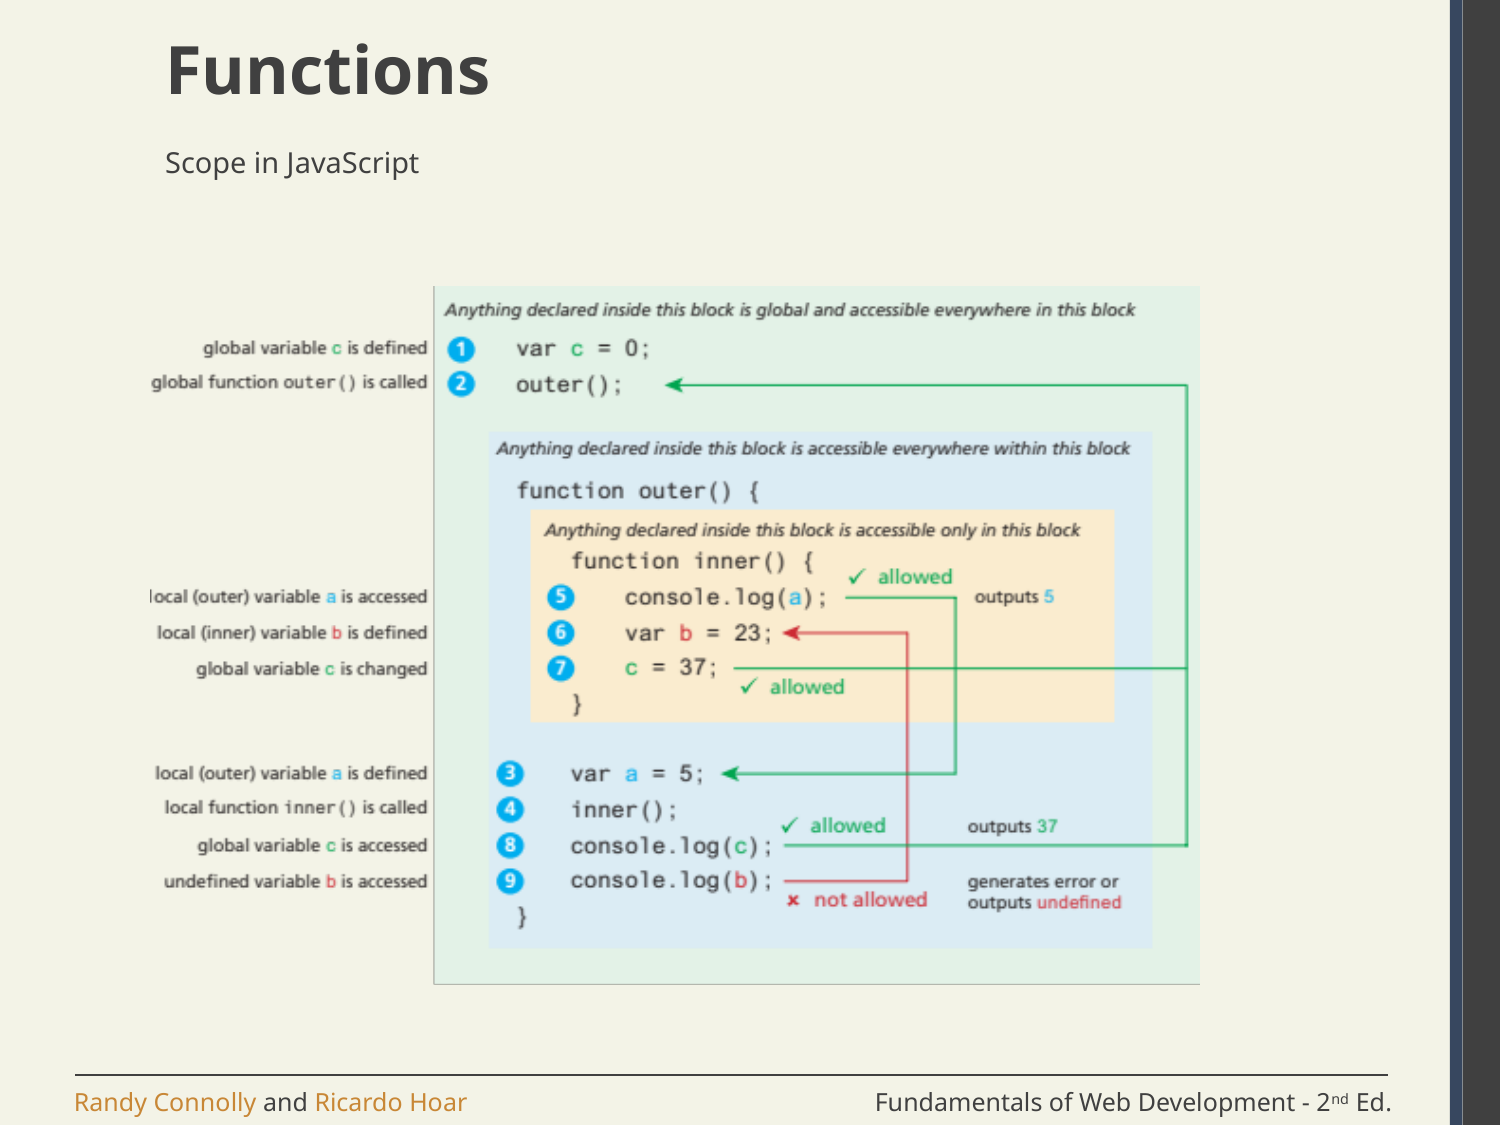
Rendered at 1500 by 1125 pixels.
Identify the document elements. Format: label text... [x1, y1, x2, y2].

list Scope in JavaScript [150, 137, 1200, 188]
title Functions [150, 20, 1425, 188]
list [149, 269, 1201, 1013]
